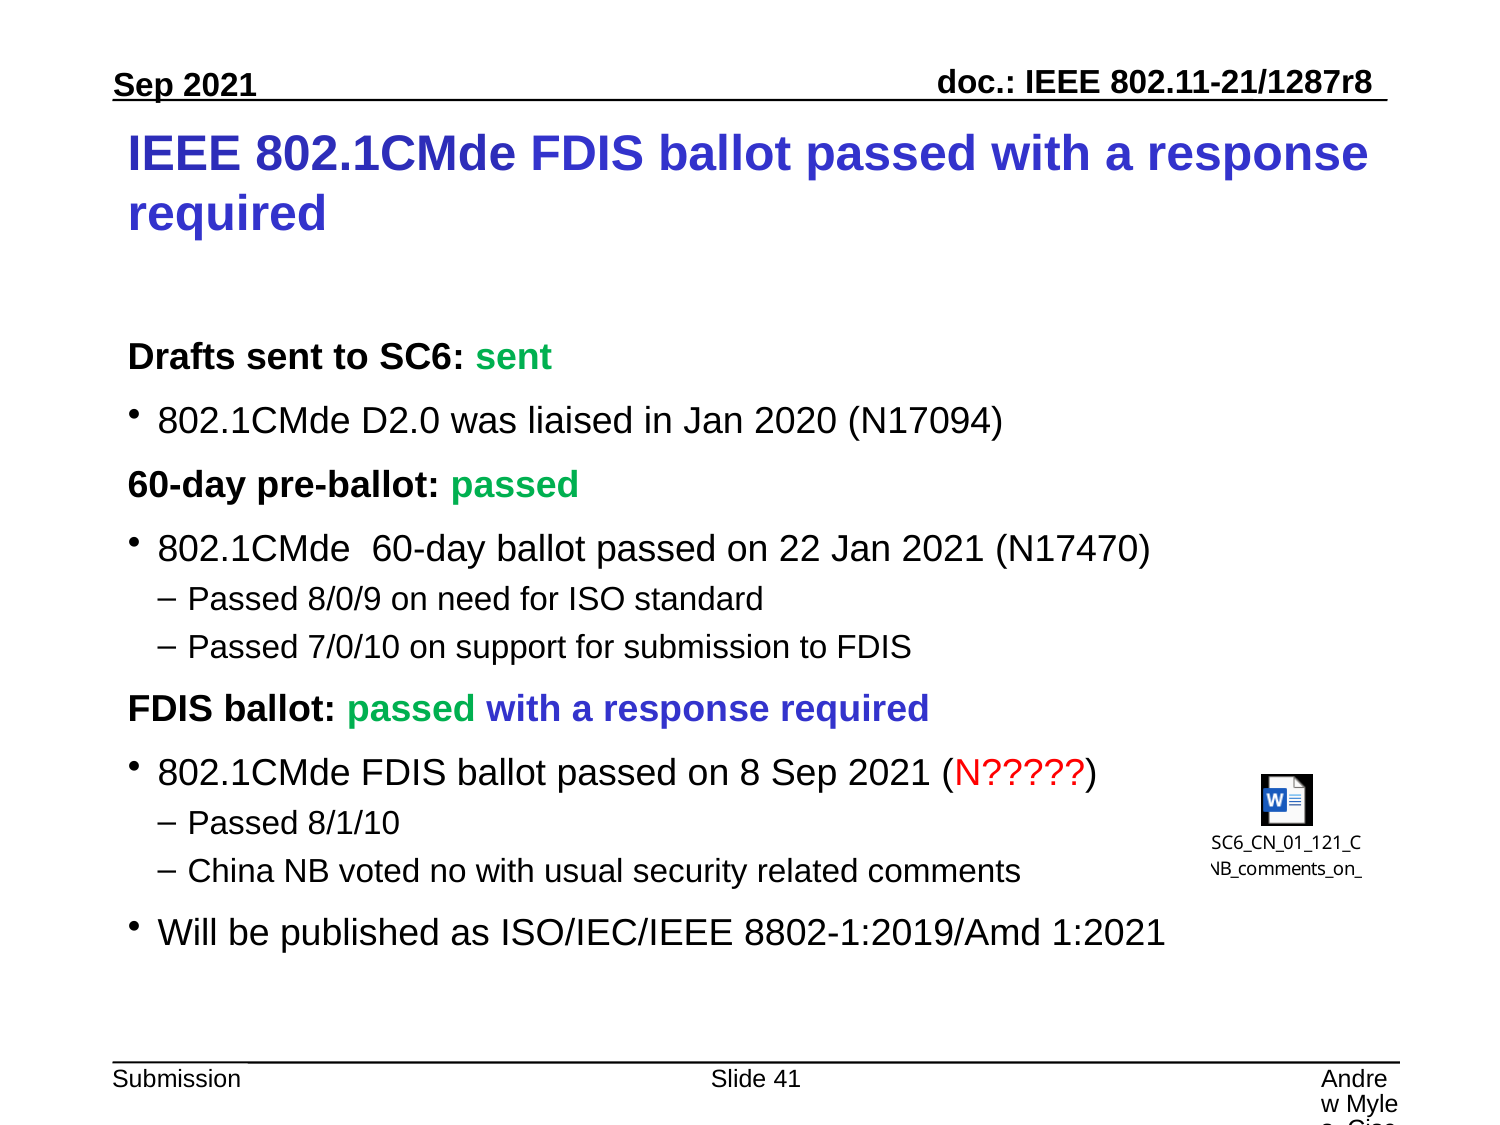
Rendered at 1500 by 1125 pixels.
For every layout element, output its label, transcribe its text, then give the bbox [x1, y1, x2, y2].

slide_number Slide 41 [709, 1061, 803, 1093]
footer Andrew Myles, Cisco [1320, 1061, 1402, 1093]
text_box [1211, 774, 1362, 908]
title IEEE 802.1CMde FDIS ballot passed with a response required [112, 112, 1388, 288]
list Drafts sent to SC6: sent 802.1CMde D2.0 was liaised in Jan 2020 (N17094) 60-day pre-ballot: passed 802.1CMde 60-day ballot passed on 22 Jan 2021 (N17470) Passed 8/0/9 on need for ISO standard Passed 7/0/10 on support for submission to FDIS FDIS ballot: passed with a response required 802.1CMde FDIS ballot passed on 8 Sep 2021 (N?????) Passed 8/1/10 China NB voted no with usual security related comments Will be published as ISO/IEC/IEEE 8802-1:2019/Amd 1:2021 [112, 324, 1388, 1000]
